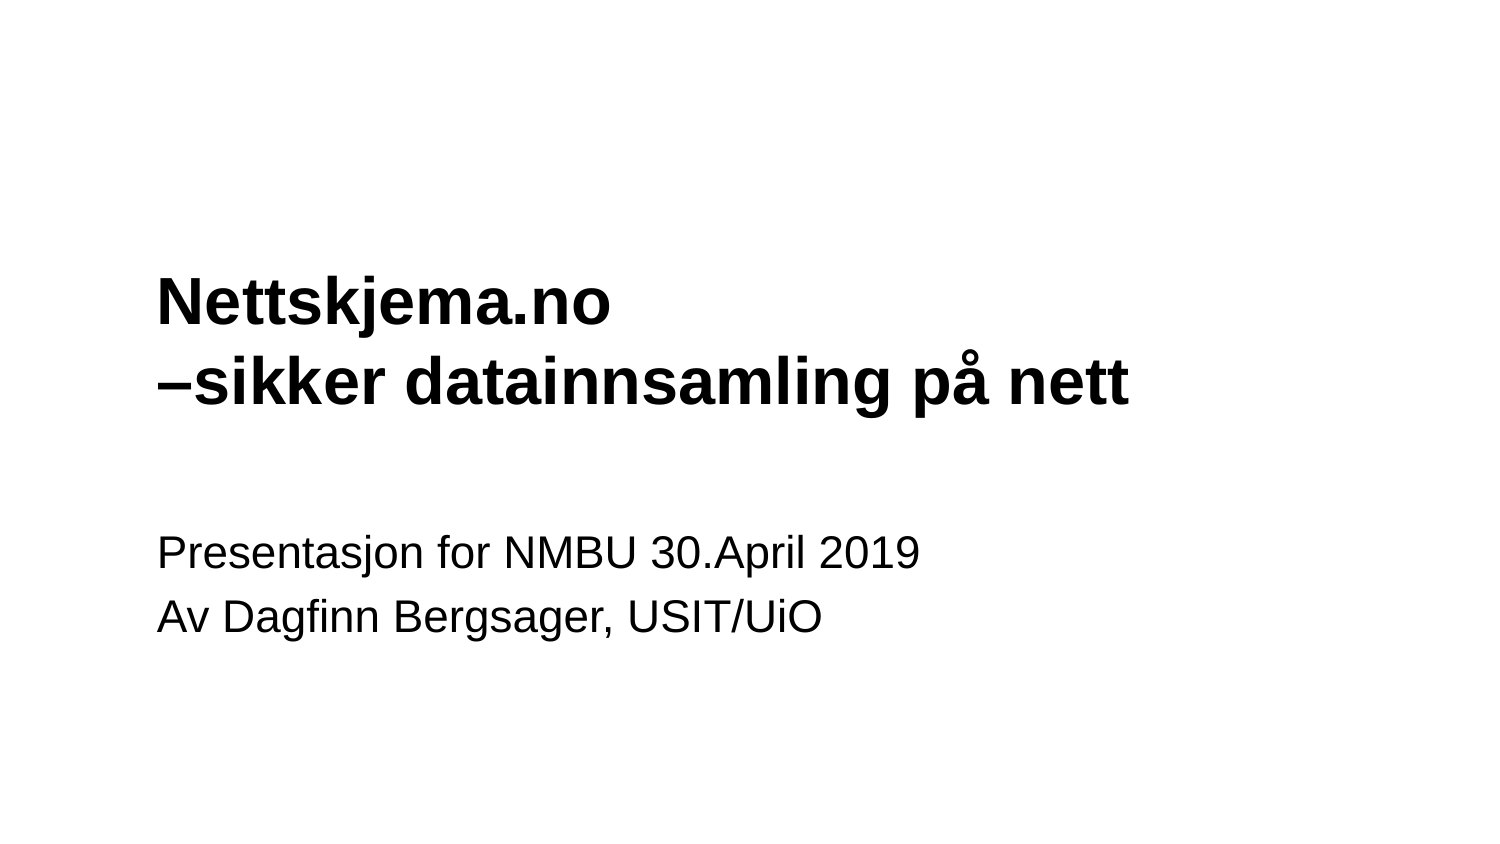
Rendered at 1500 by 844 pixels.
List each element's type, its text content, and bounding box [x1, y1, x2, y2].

title Nettskjema.no –sikker datainnsamling på nett [144, 283, 1383, 424]
subtitle Presentasjon for NMBU 30.April 2019 Av Dagfinn Bergsager, USIT/UiO [144, 516, 1383, 662]
